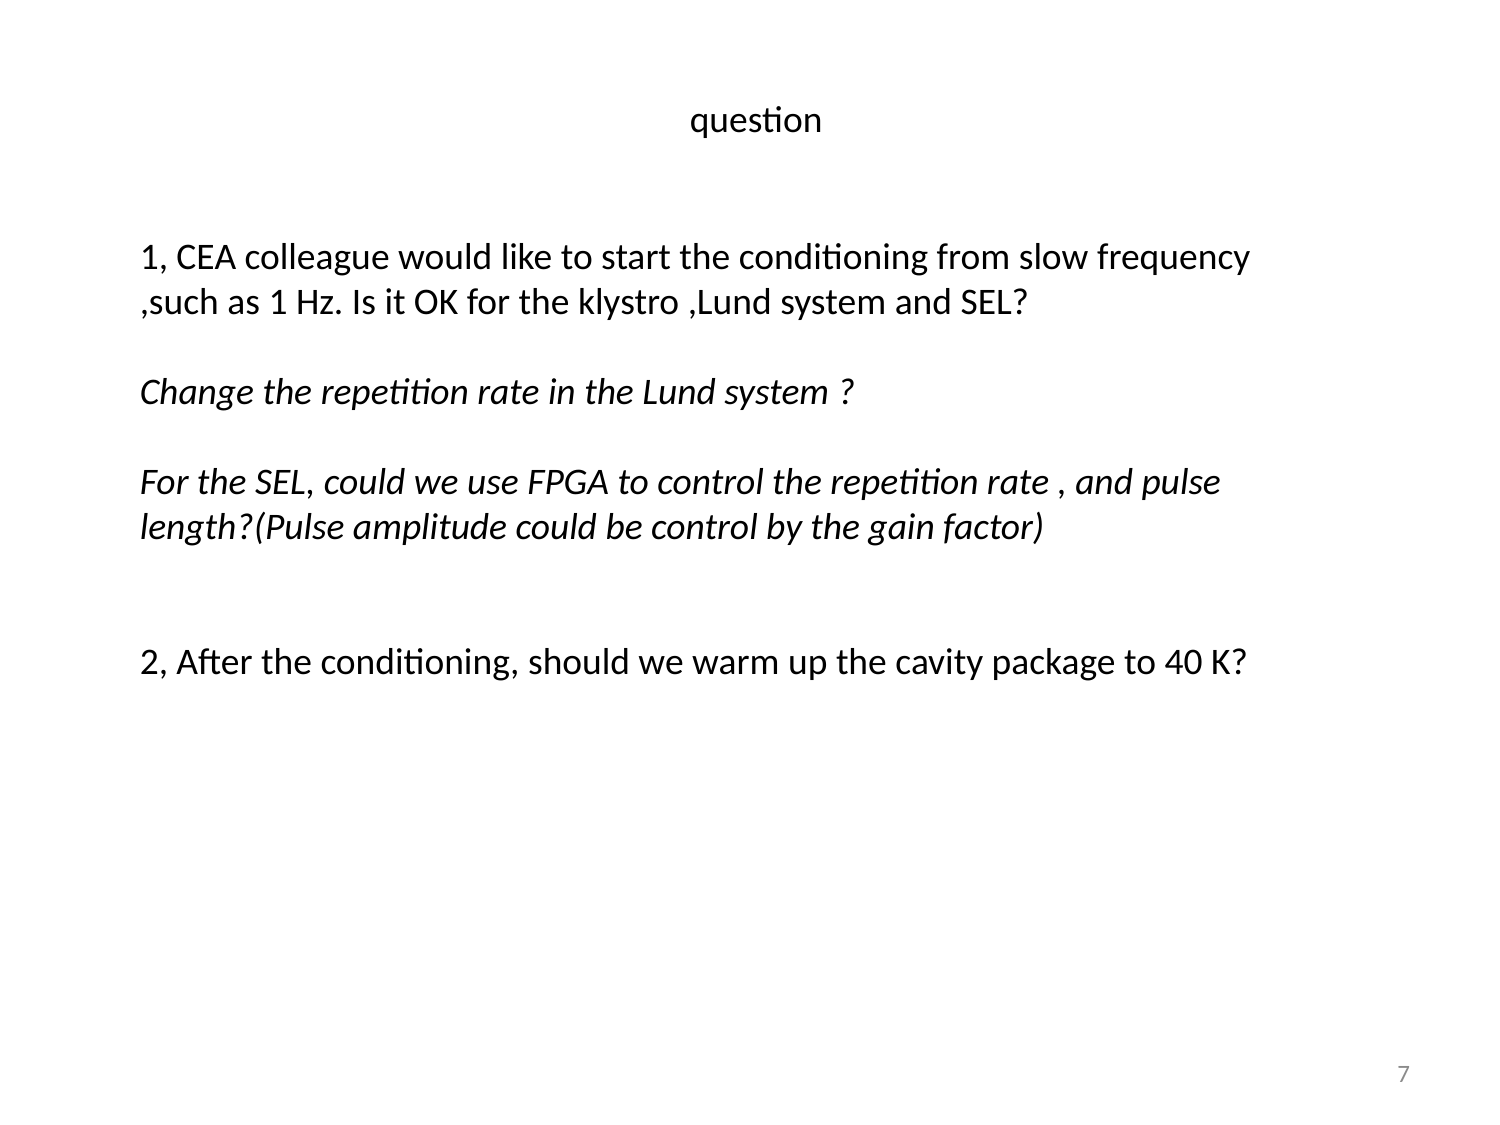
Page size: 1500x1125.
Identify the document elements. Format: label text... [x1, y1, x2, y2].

text_box 1, CEA colleague would like to start the conditioning from slow frequency ,such as 1 Hz. Is it OK for the klystro ,Lund system and SEL? Change the repetition rate in the Lund system ? For the SEL, could we use FPGA to control the repetition rate , and pulse length?(Pulse amplitude could be control by the gain factor) 2, After the conditioning, should we warm up the cavity package to 40 K? [125, 224, 1275, 690]
text_box question [675, 87, 875, 148]
slide_number 7 [1074, 1042, 1425, 1103]
